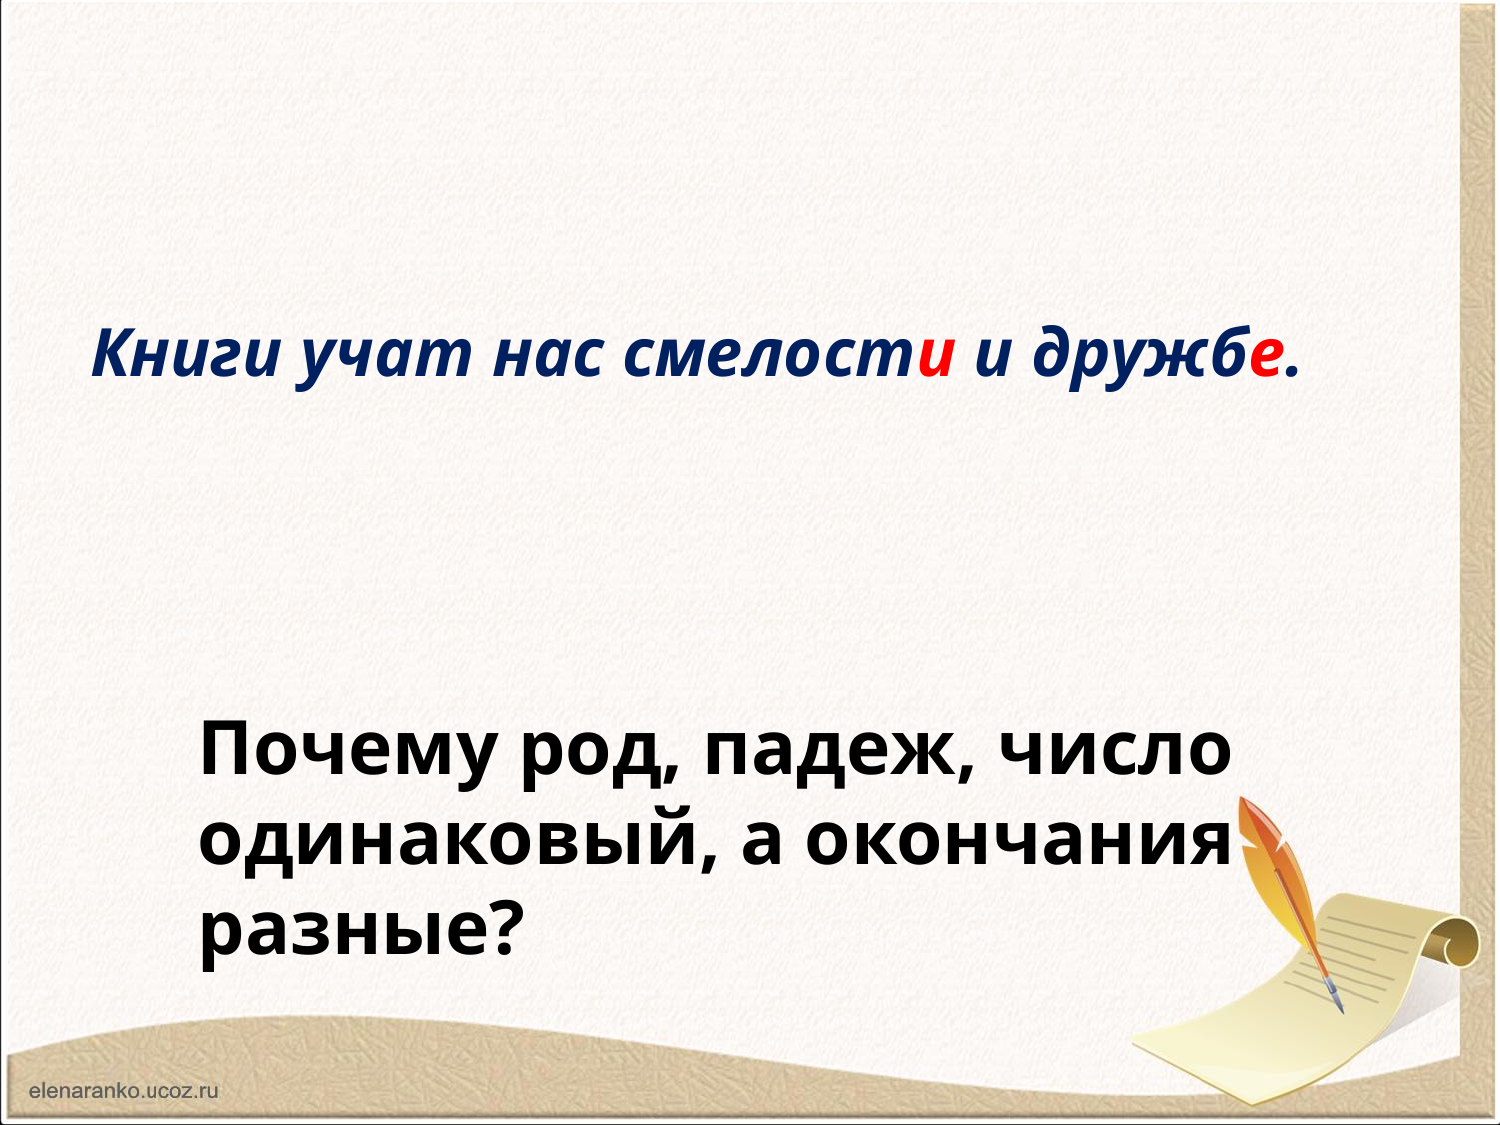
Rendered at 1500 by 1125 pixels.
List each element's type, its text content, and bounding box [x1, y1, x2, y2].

text_box Почему род, падеж, число одинаковый, а окончания разные? [182, 692, 1329, 978]
picture [0, 0, 1500, 1125]
list Книги учат нас смелости и дружбе. [75, 302, 1425, 1005]
